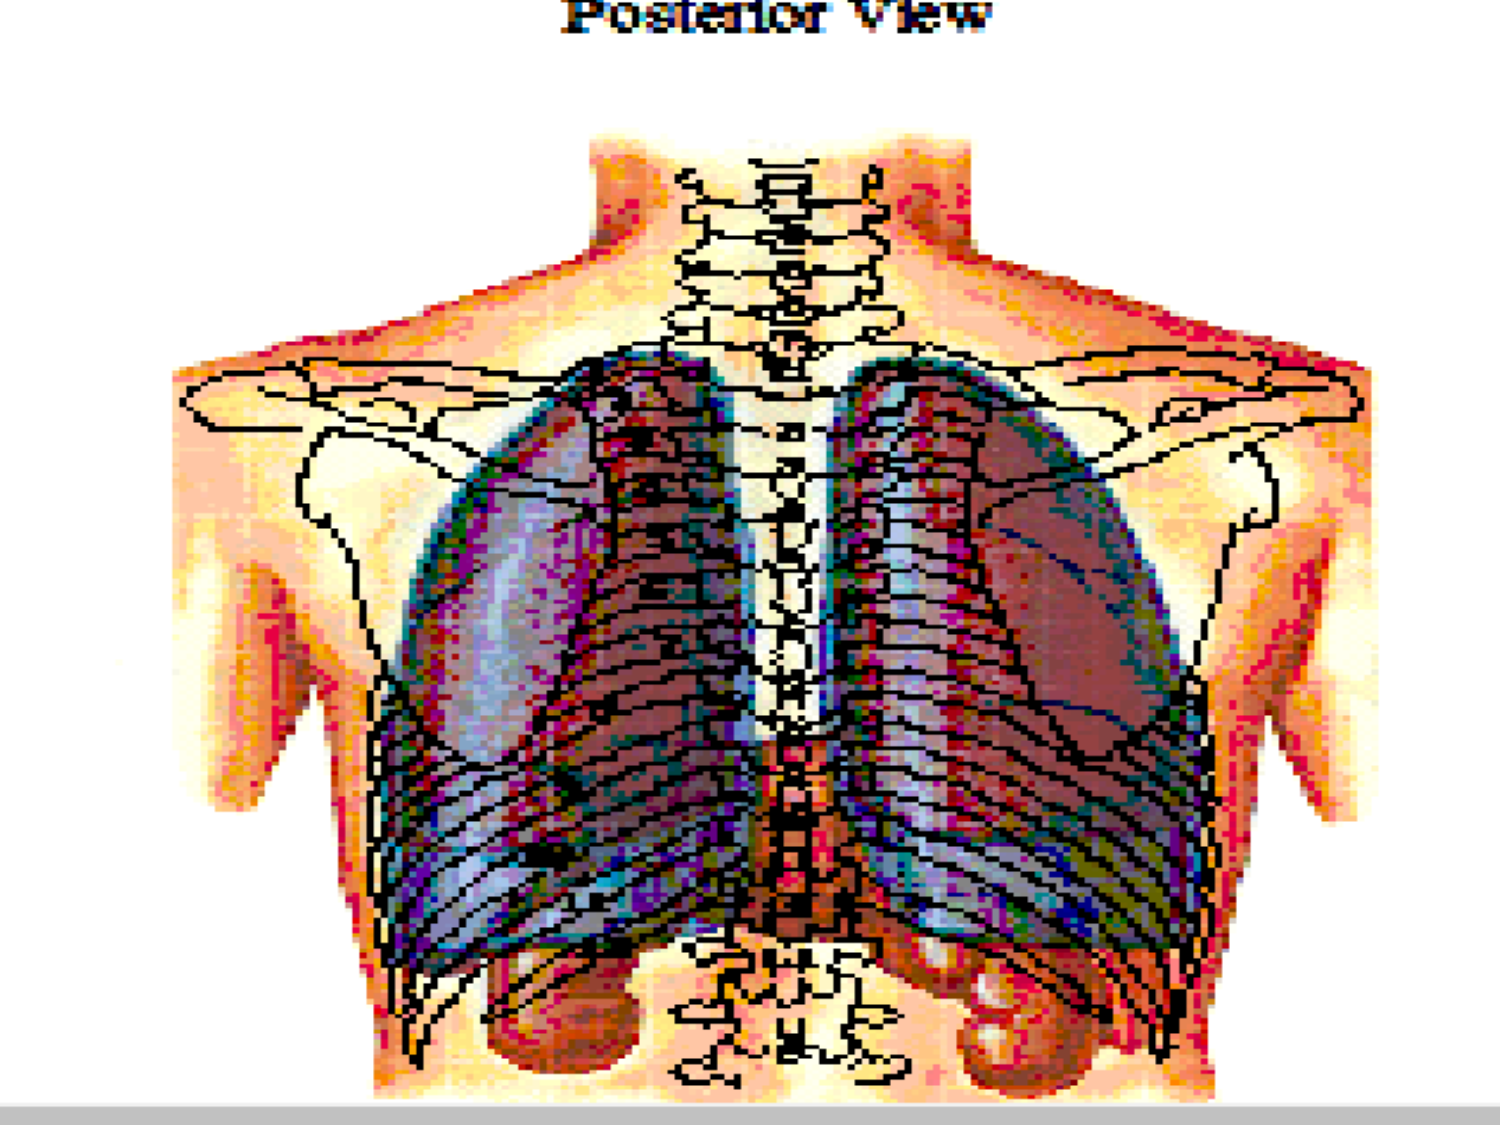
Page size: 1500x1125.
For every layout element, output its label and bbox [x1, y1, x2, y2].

list [0, 0, 1500, 1125]
